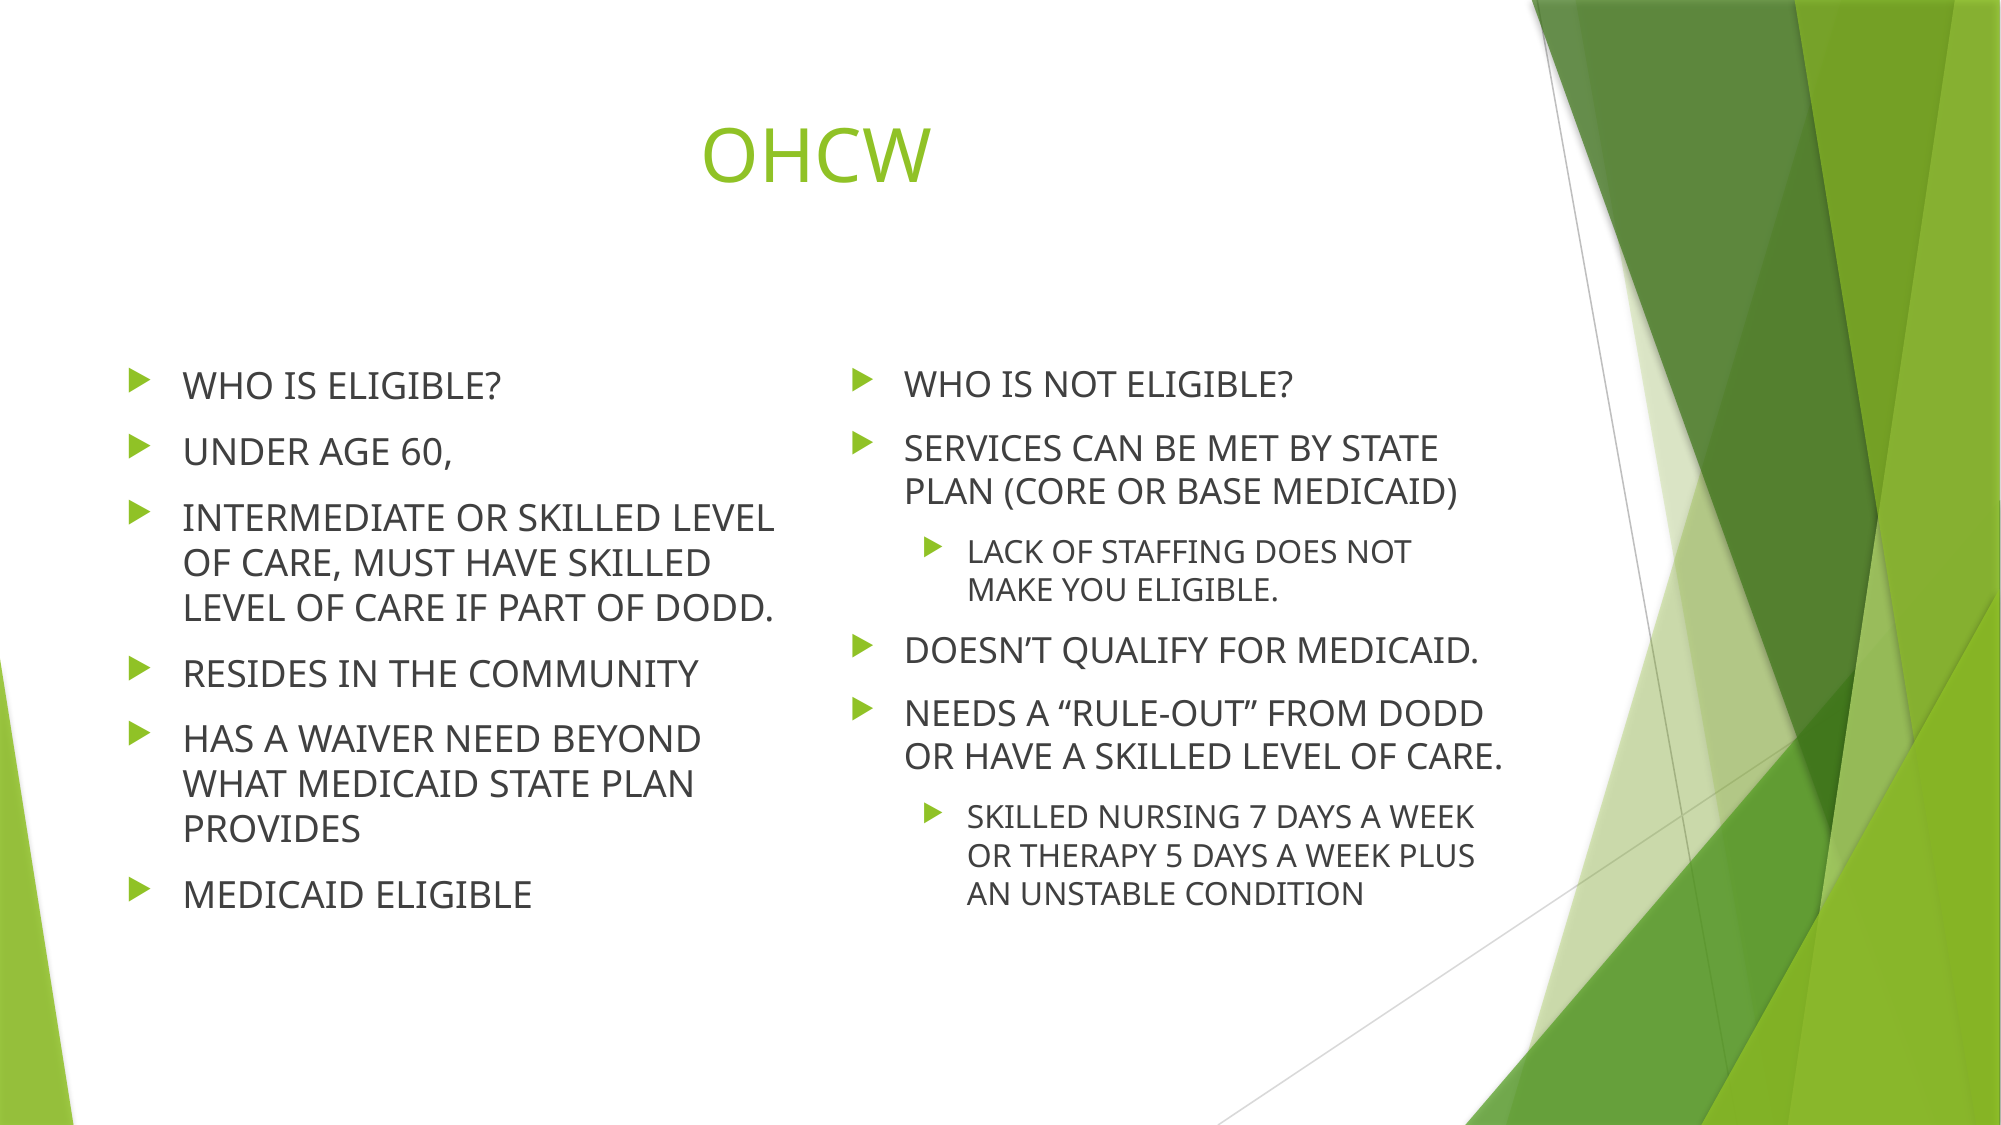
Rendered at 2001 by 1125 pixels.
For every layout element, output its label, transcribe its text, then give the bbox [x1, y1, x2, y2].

list WHO IS ELIGIBLE? UNDER AGE 60, INTERMEDIATE OR SKILLED LEVEL OF CARE, MUST HAVE SKILLED LEVEL OF CARE IF PART OF DODD. RESIDES IN THE COMMUNITY HAS A WAIVER NEED BEYOND WHAT MEDICAID STATE PLAN PROVIDES MEDICAID ELIGIBLE [111, 354, 798, 992]
title OHCW [111, 99, 1522, 317]
list WHO IS NOT ELIGIBLE? SERVICES CAN BE MET BY STATE PLAN (CORE OR BASE MEDICAID) LACK OF STAFFING DOES NOT MAKE YOU ELIGIBLE. DOESN’T QUALIFY FOR MEDICAID. NEEDS A “RULE-OUT” FROM DODD OR HAVE A SKILLED LEVEL OF CARE. SKILLED NURSING 7 DAYS A WEEK OR THERAPY 5 DAYS A WEEK PLUS AN UNSTABLE CONDITION [834, 354, 1522, 992]
